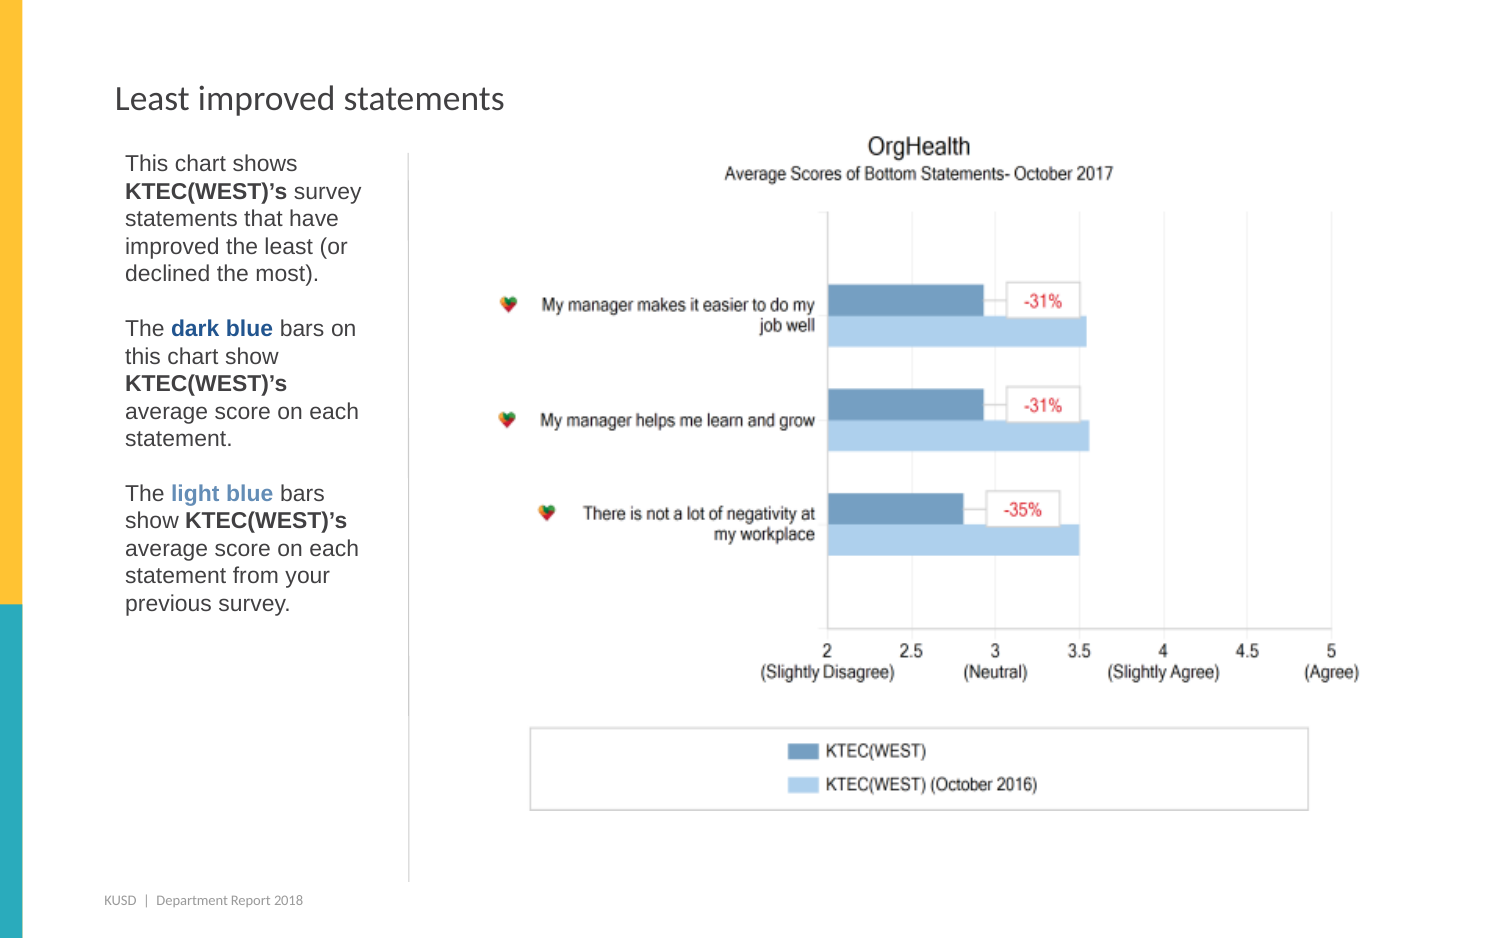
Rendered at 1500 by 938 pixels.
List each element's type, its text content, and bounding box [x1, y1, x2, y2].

title Least improved statements [103, 16, 1397, 124]
picture [461, 131, 1378, 811]
text_box This chart shows KTEC(WEST)’s survey statements that have improved the least (or declined the most). The dark blue bars on this chart show KTEC(WEST)’s average score on each statement. The light blue bars show KTEC(WEST)’s average score on each statement from your previous survey. [113, 143, 385, 622]
